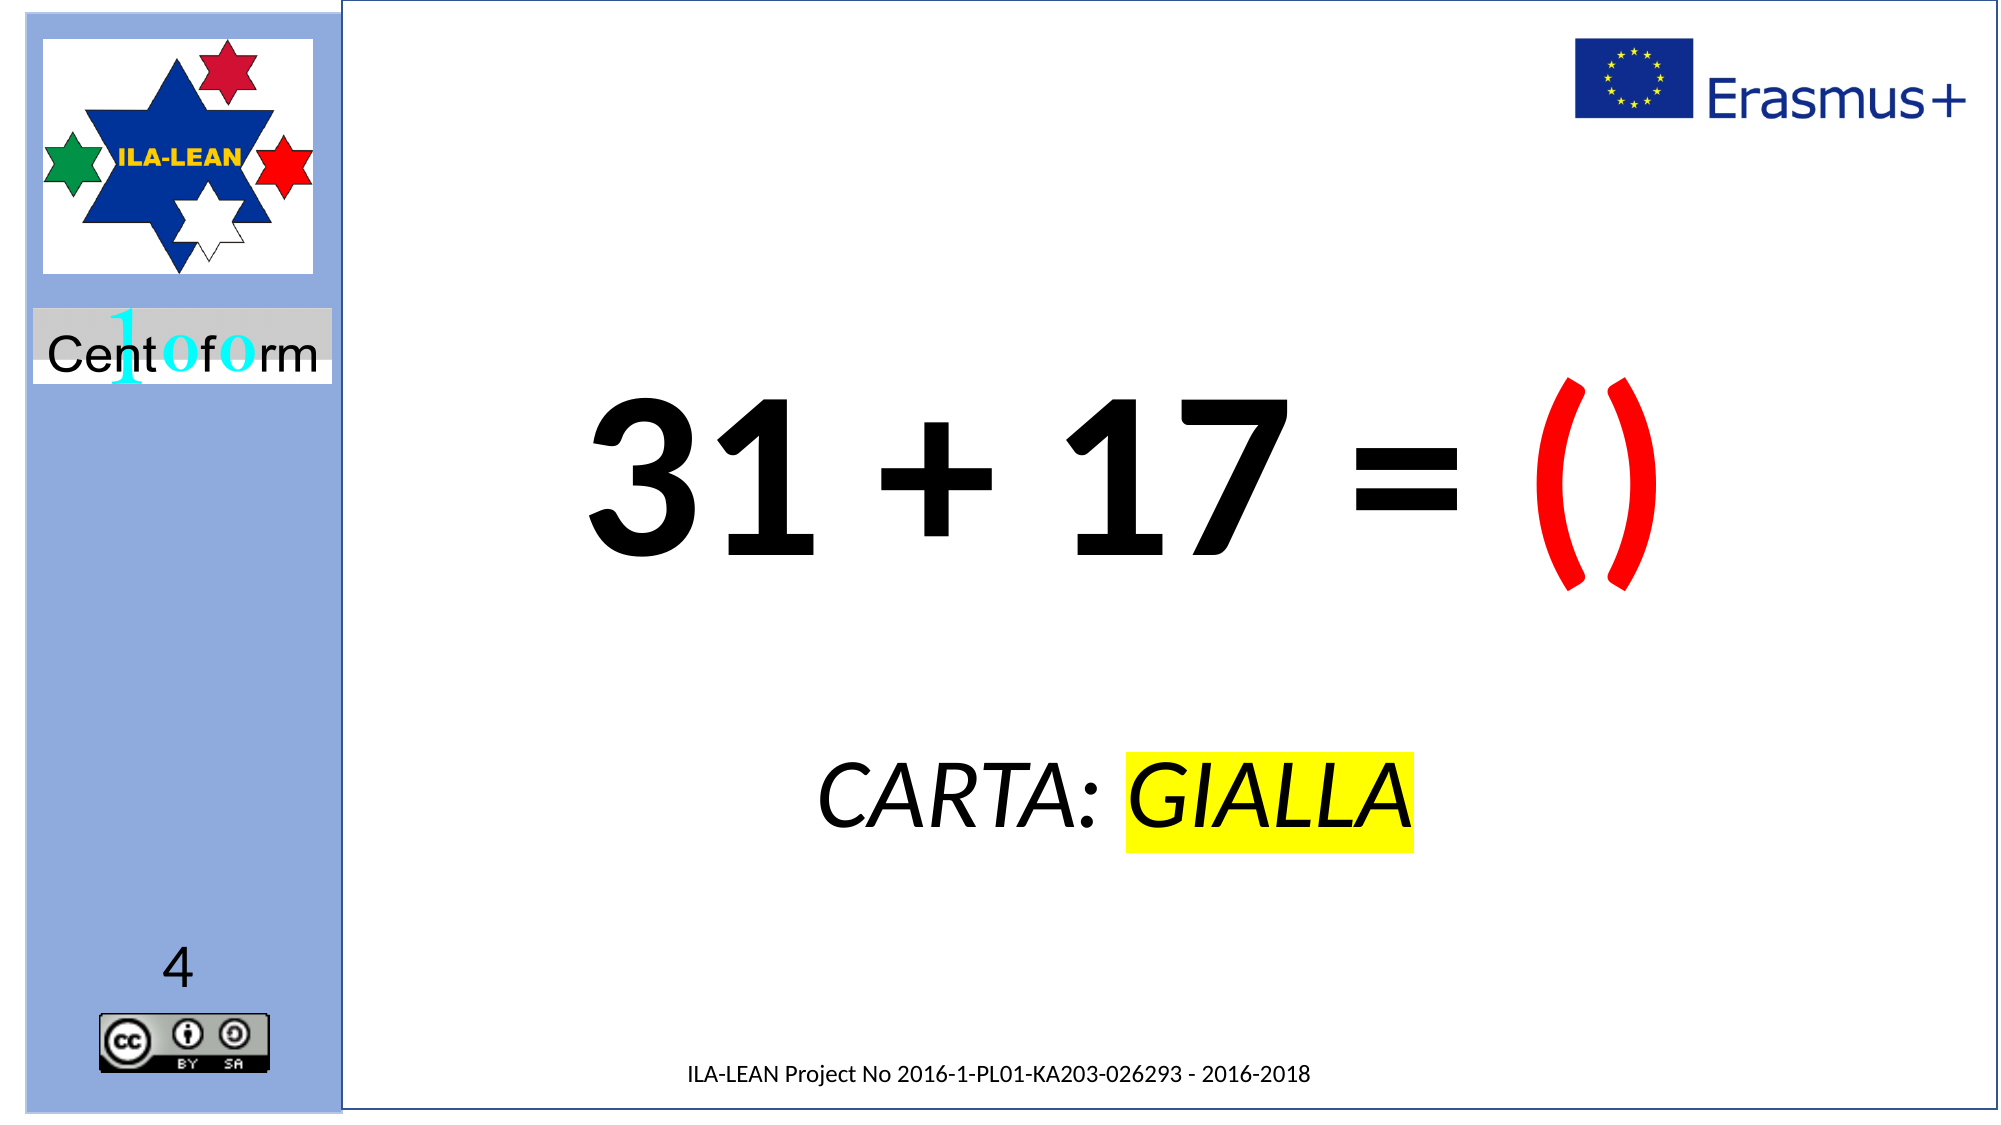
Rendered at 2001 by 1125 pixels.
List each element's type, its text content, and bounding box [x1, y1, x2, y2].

footer ILA-LEAN Project No 2016-1-PL01-KA203-026293 - 2016-2018 [662, 1042, 1338, 1103]
text_box CARTA: GIALLA [747, 720, 1506, 855]
text_box [341, 0, 1998, 1110]
text_box 31 + 17 = () [477, 308, 1828, 611]
picture [99, 1013, 270, 1073]
picture [33, 308, 332, 384]
picture [43, 39, 313, 274]
picture [1552, 15, 1988, 141]
text_box [25, 12, 343, 1114]
text_box 4 [108, 932, 248, 993]
